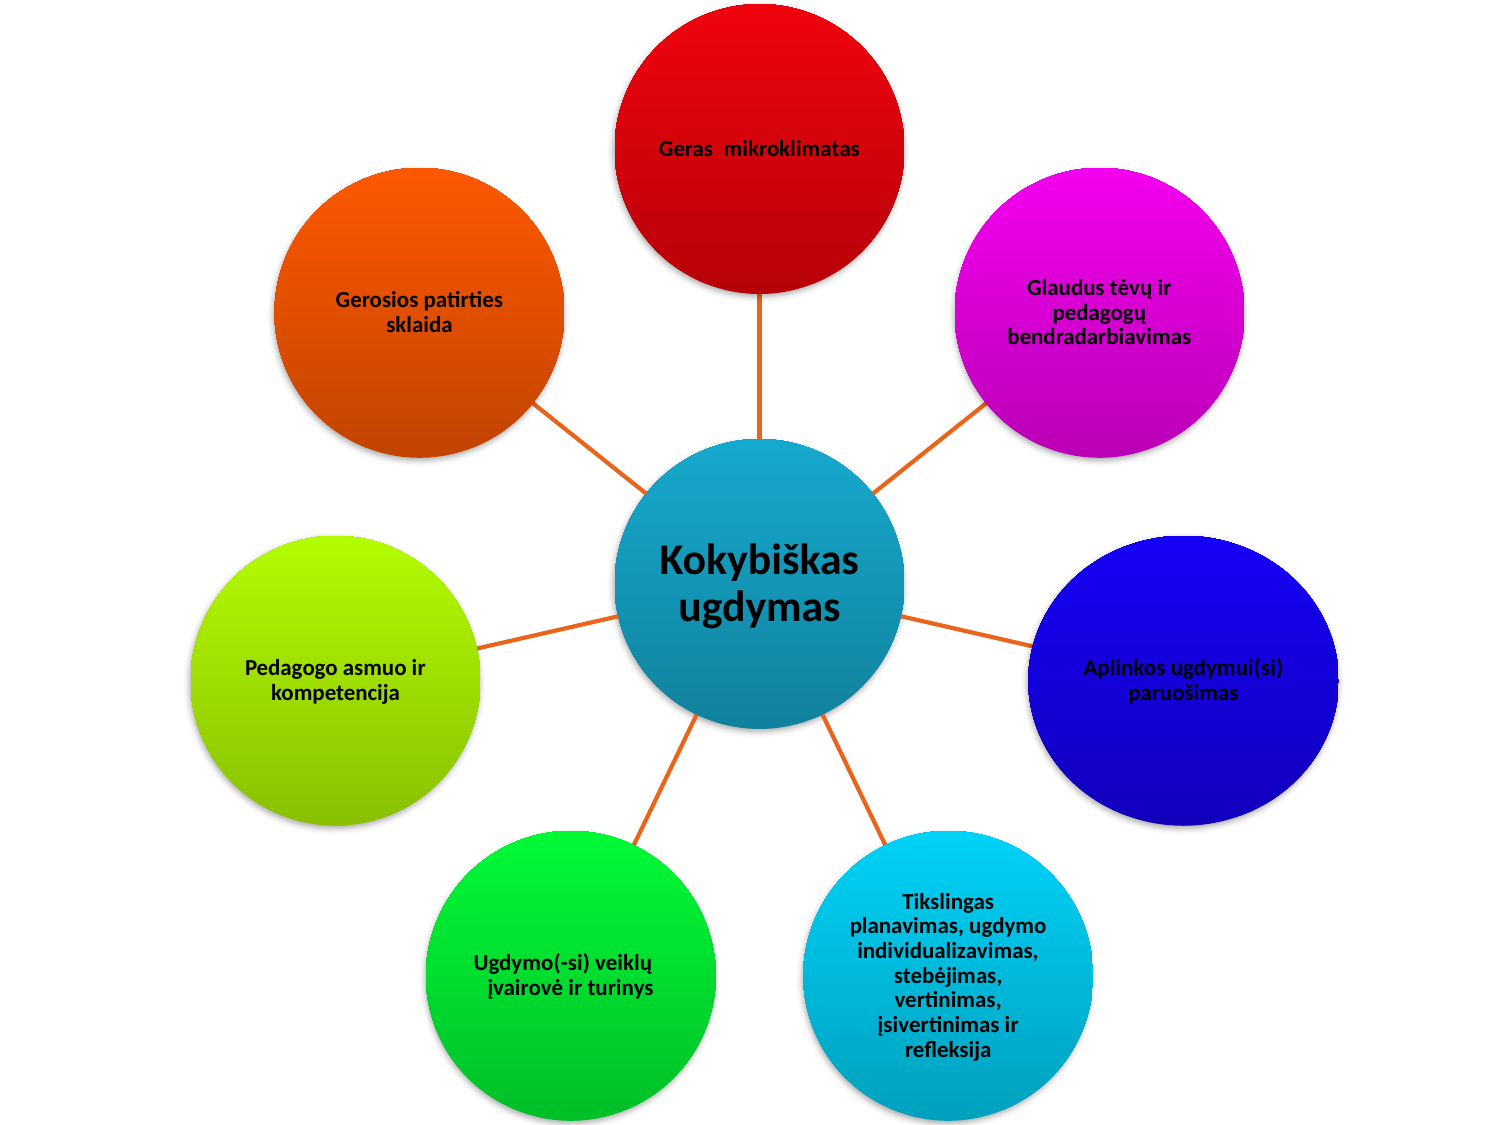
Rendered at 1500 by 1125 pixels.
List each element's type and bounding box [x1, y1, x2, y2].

list [29, 0, 1500, 1125]
